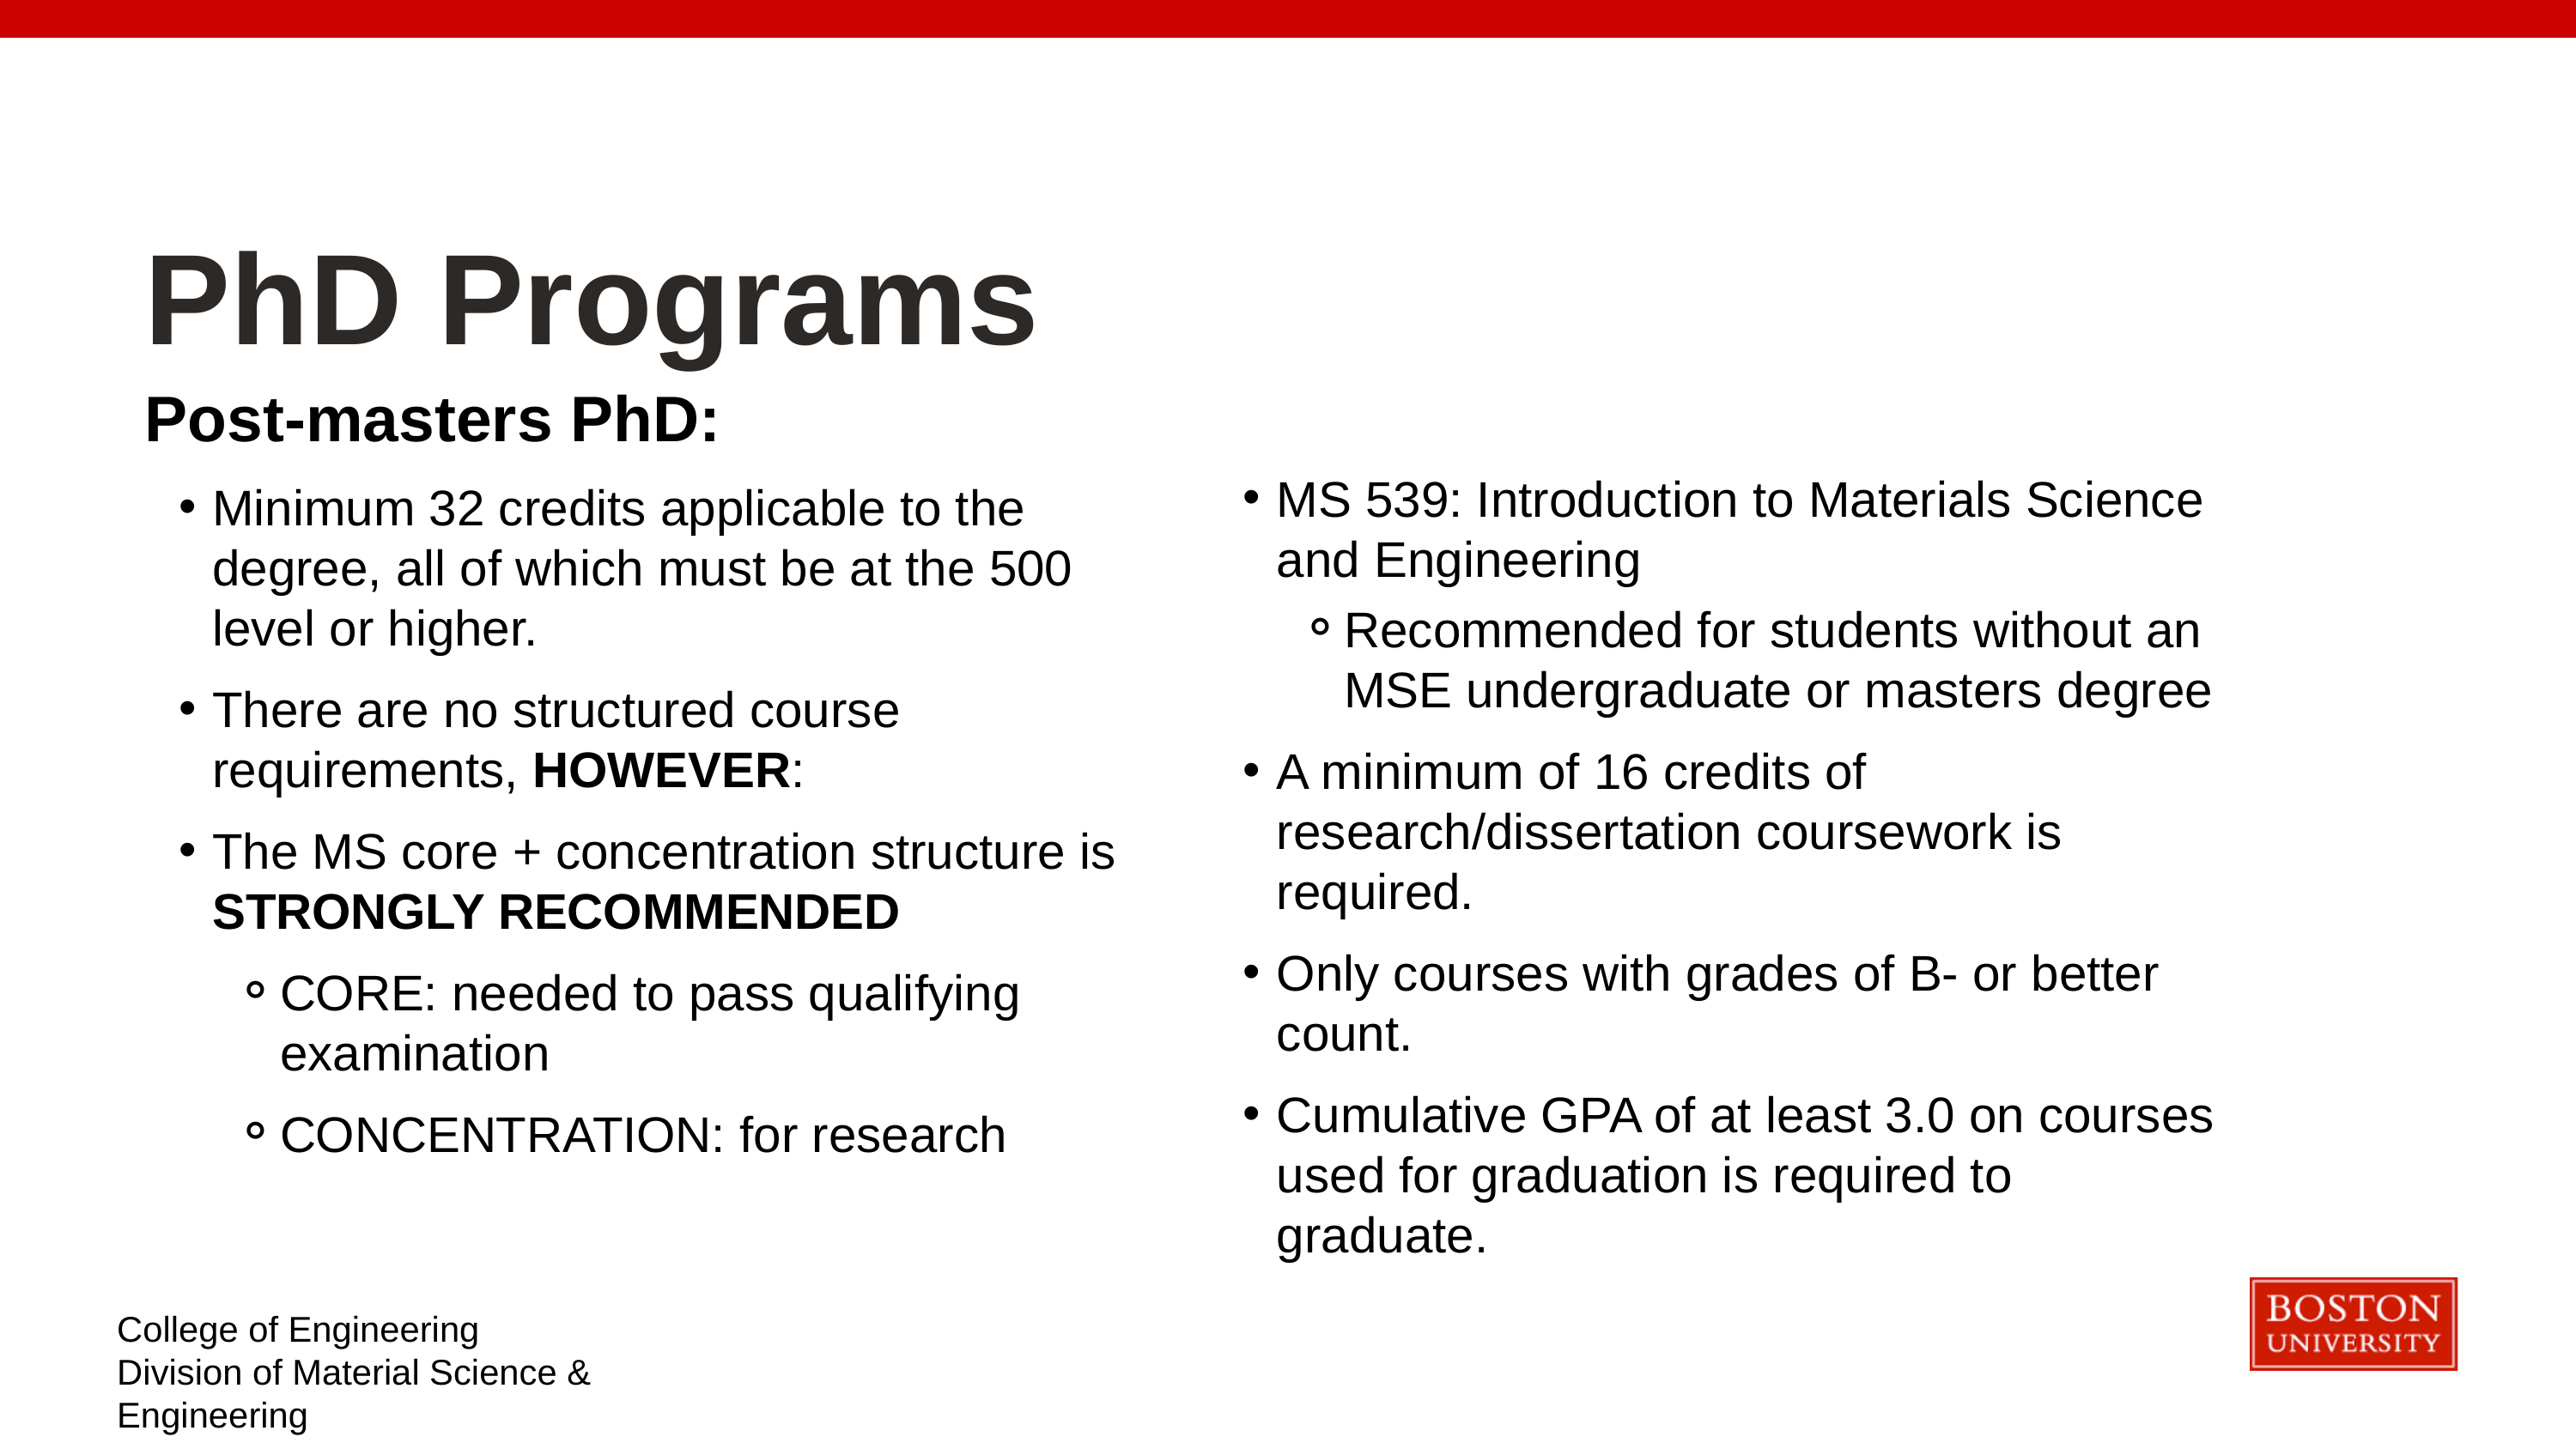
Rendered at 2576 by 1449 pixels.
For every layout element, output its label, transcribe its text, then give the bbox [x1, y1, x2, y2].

text_box PhD Programs [144, 144, 1717, 371]
text_box MS 539: Introduction to Materials Science and Engineering Recommended for students without an MSE undergraduate or masters degree A minimum of 16 credits of research/dissertation coursework is required. Only courses with grades of B- or better count. Cumulative GPA of at least 3.0 on courses used for graduation is required to graduate. [1209, 466, 2226, 1264]
text_box [2250, 1277, 2459, 1371]
text_box Post-masters PhD: Minimum 32 credits applicable to the degree, all of which must be at the 500 level or higher. There are no structured course requirements, HOWEVER: The MS core + concentration structure is STRONGLY RECOMMENDED CORE: needed to pass qualifying examination CONCENTRATION: for research [144, 377, 1162, 1162]
text_box College of Engineering Division of Material Science & Engineering [117, 1306, 741, 1435]
